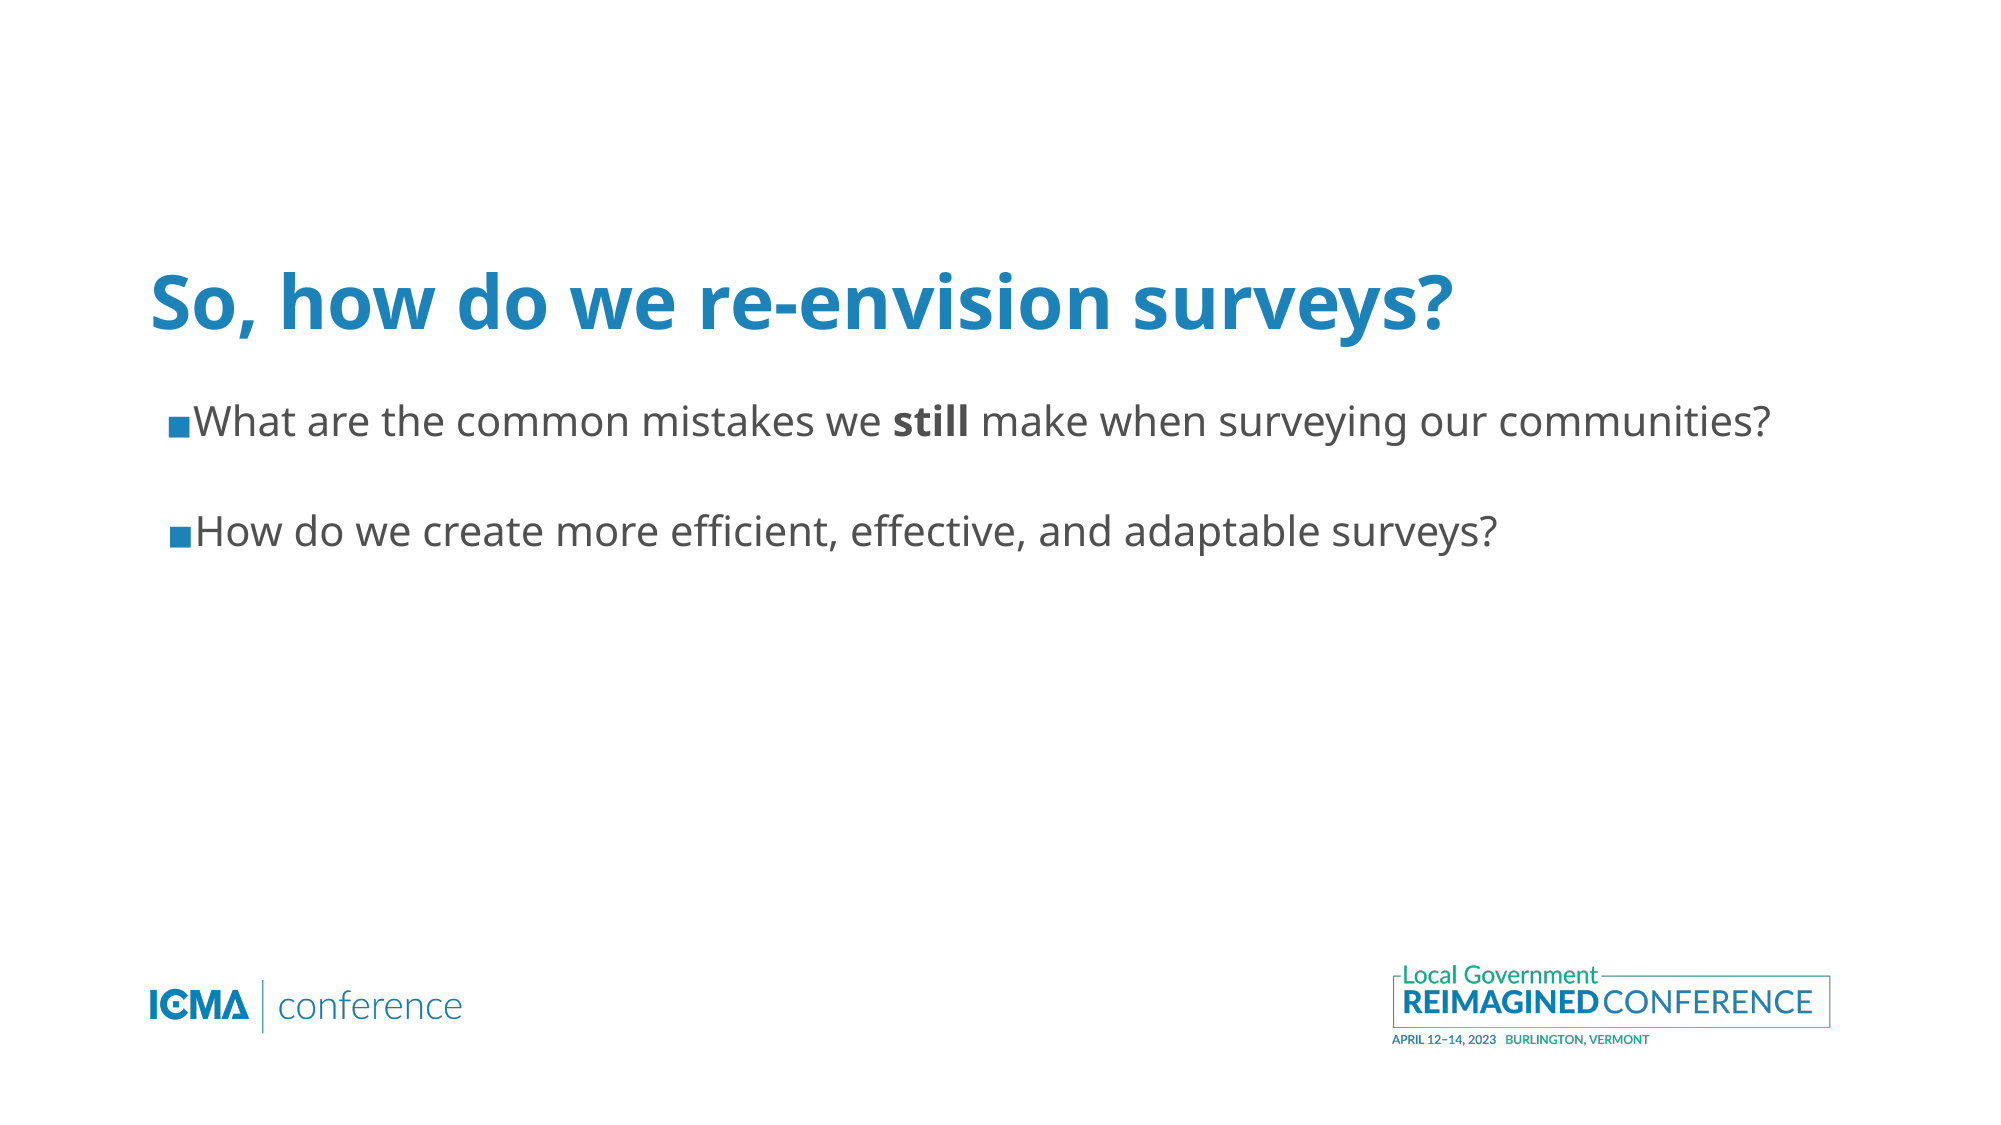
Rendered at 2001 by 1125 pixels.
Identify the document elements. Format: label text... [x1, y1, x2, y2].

picture [150, 974, 465, 1039]
title So, how do we re-envision surveys? [150, 149, 1824, 345]
picture [1371, 944, 1851, 1070]
list What are the common mistakes we still make when surveying our communities? How do we create more efficient, effective, and adaptable surveys? [150, 389, 1799, 878]
